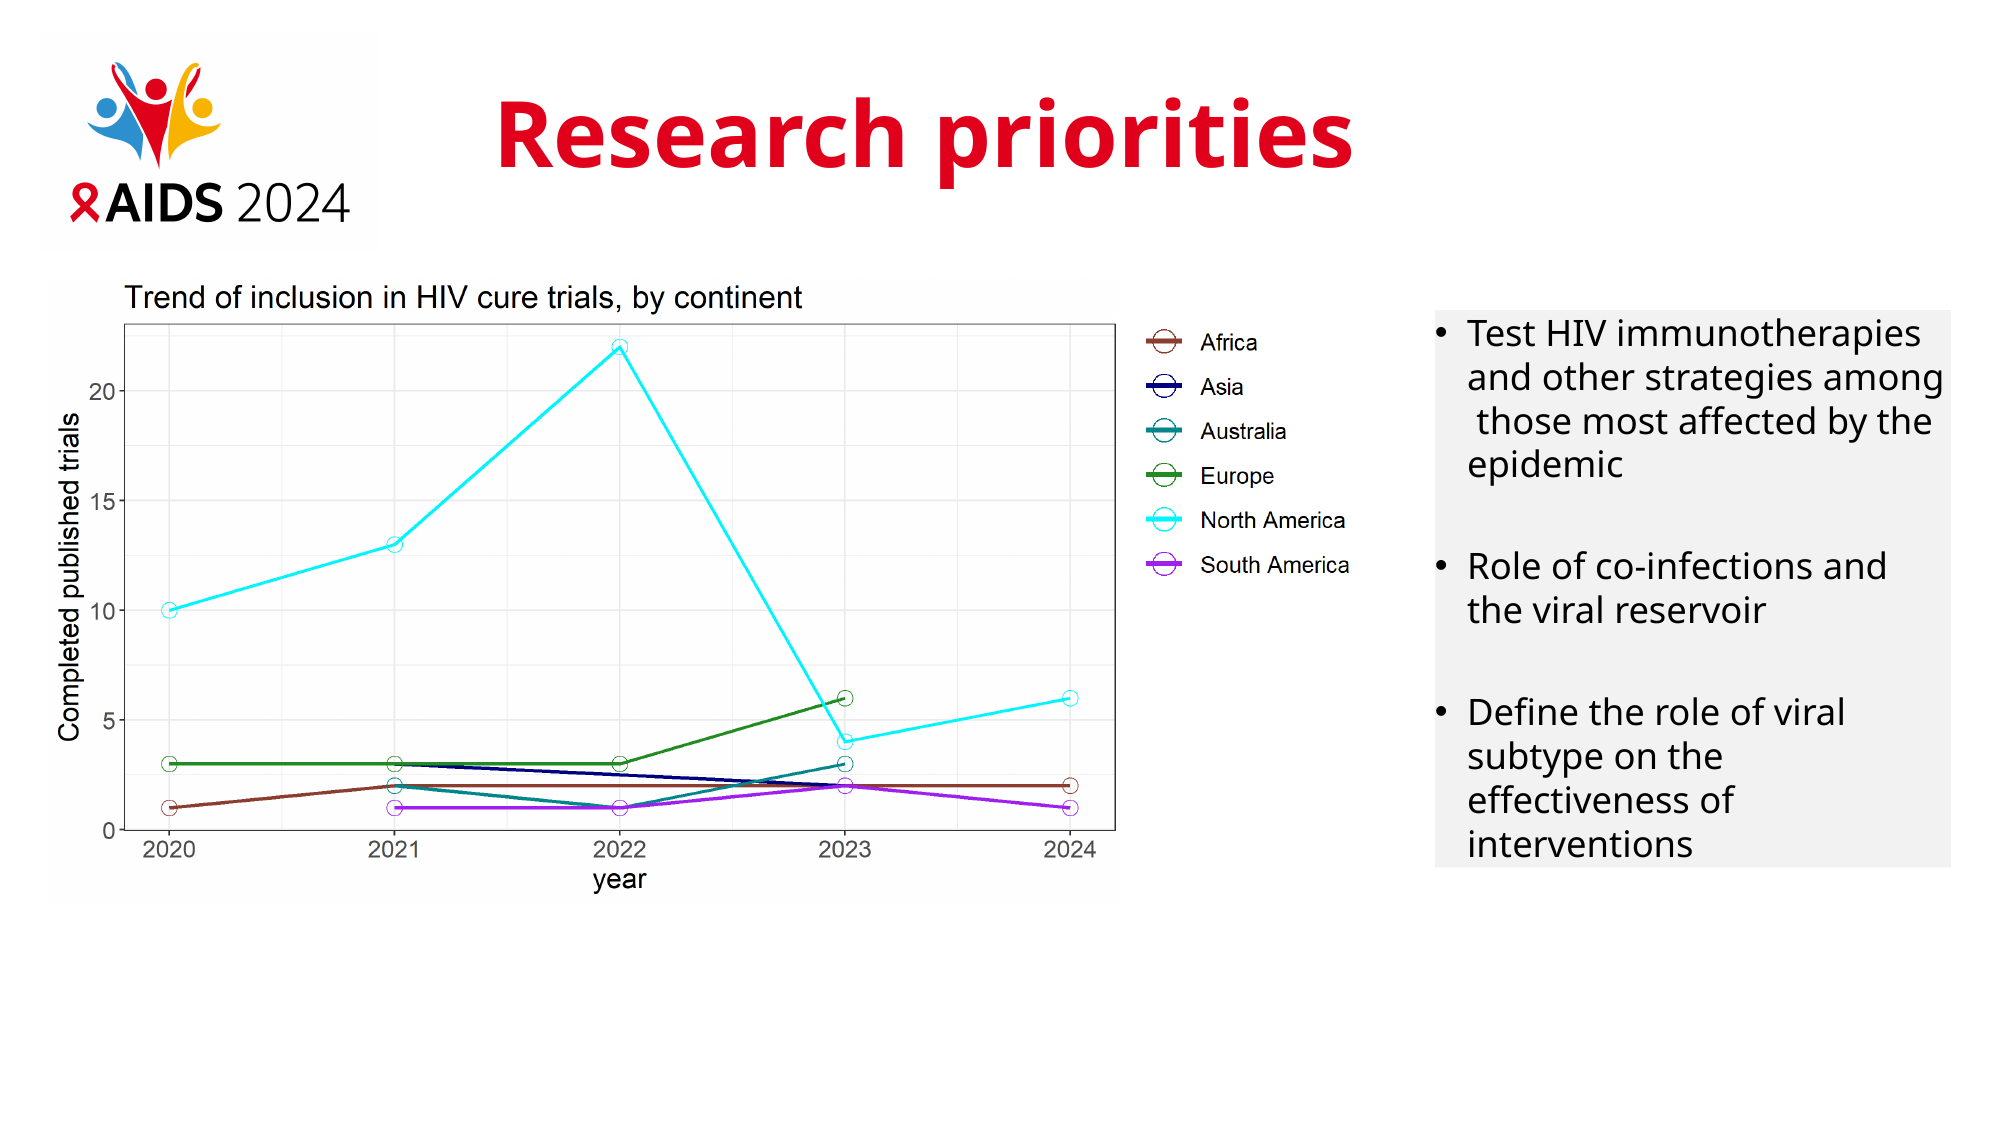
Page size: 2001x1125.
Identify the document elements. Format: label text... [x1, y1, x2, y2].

picture [48, 274, 1379, 903]
text_box Test HIV immunotherapies and other strategies among those most affected by the epidemic Role of co-infections and the viral reservoir Define the role of viral subtype on the effectiveness of interventions [1434, 310, 1952, 868]
title Research priorities [493, 72, 1746, 205]
picture [41, 33, 378, 251]
